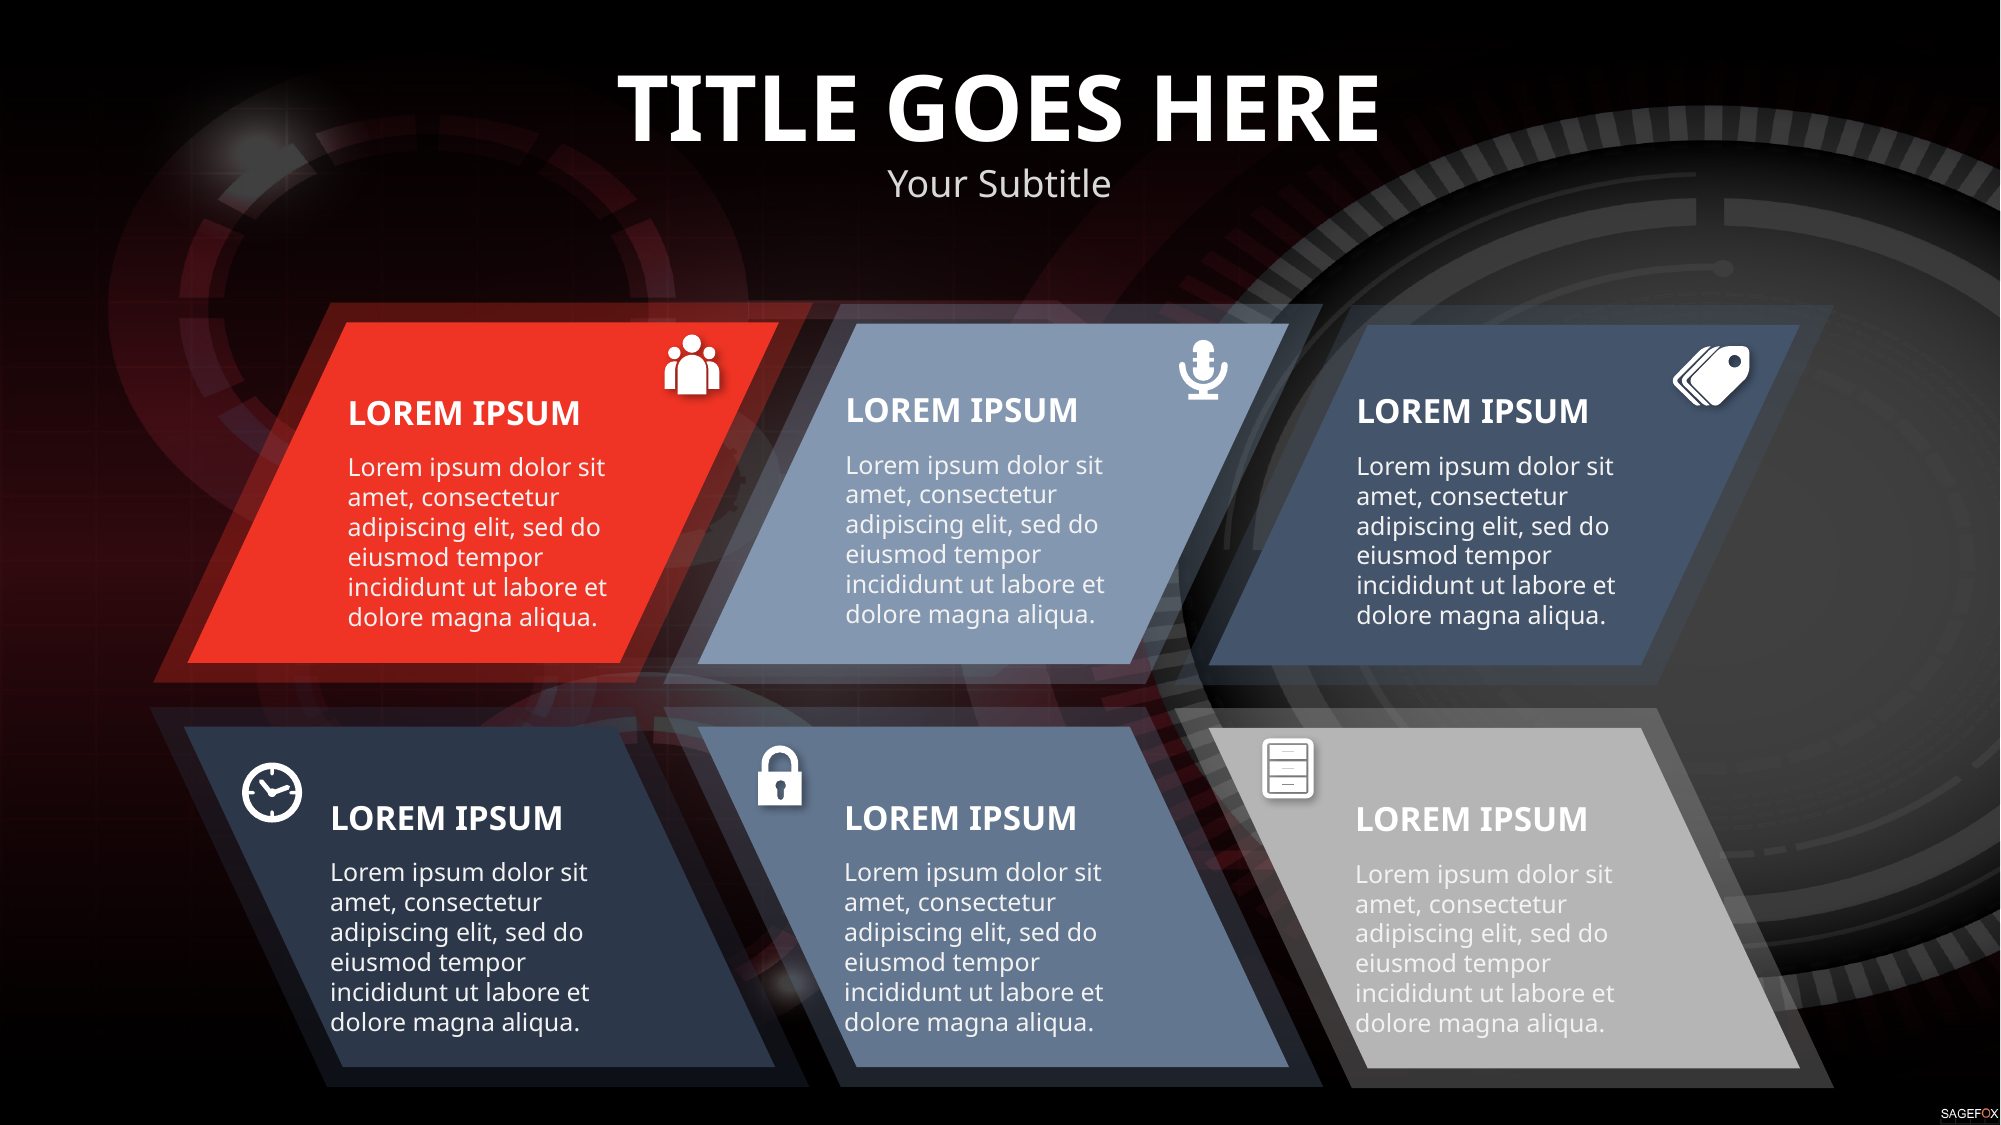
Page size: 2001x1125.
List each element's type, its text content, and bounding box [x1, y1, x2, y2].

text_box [242, 762, 303, 823]
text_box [663, 706, 1324, 1088]
picture [0, 0, 2001, 1125]
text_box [149, 706, 663, 1088]
text_box TITLE GOES HERE Your Subtitle [548, 42, 1452, 212]
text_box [1174, 305, 1835, 686]
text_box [1174, 708, 1835, 1089]
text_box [663, 303, 1324, 684]
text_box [153, 302, 814, 683]
